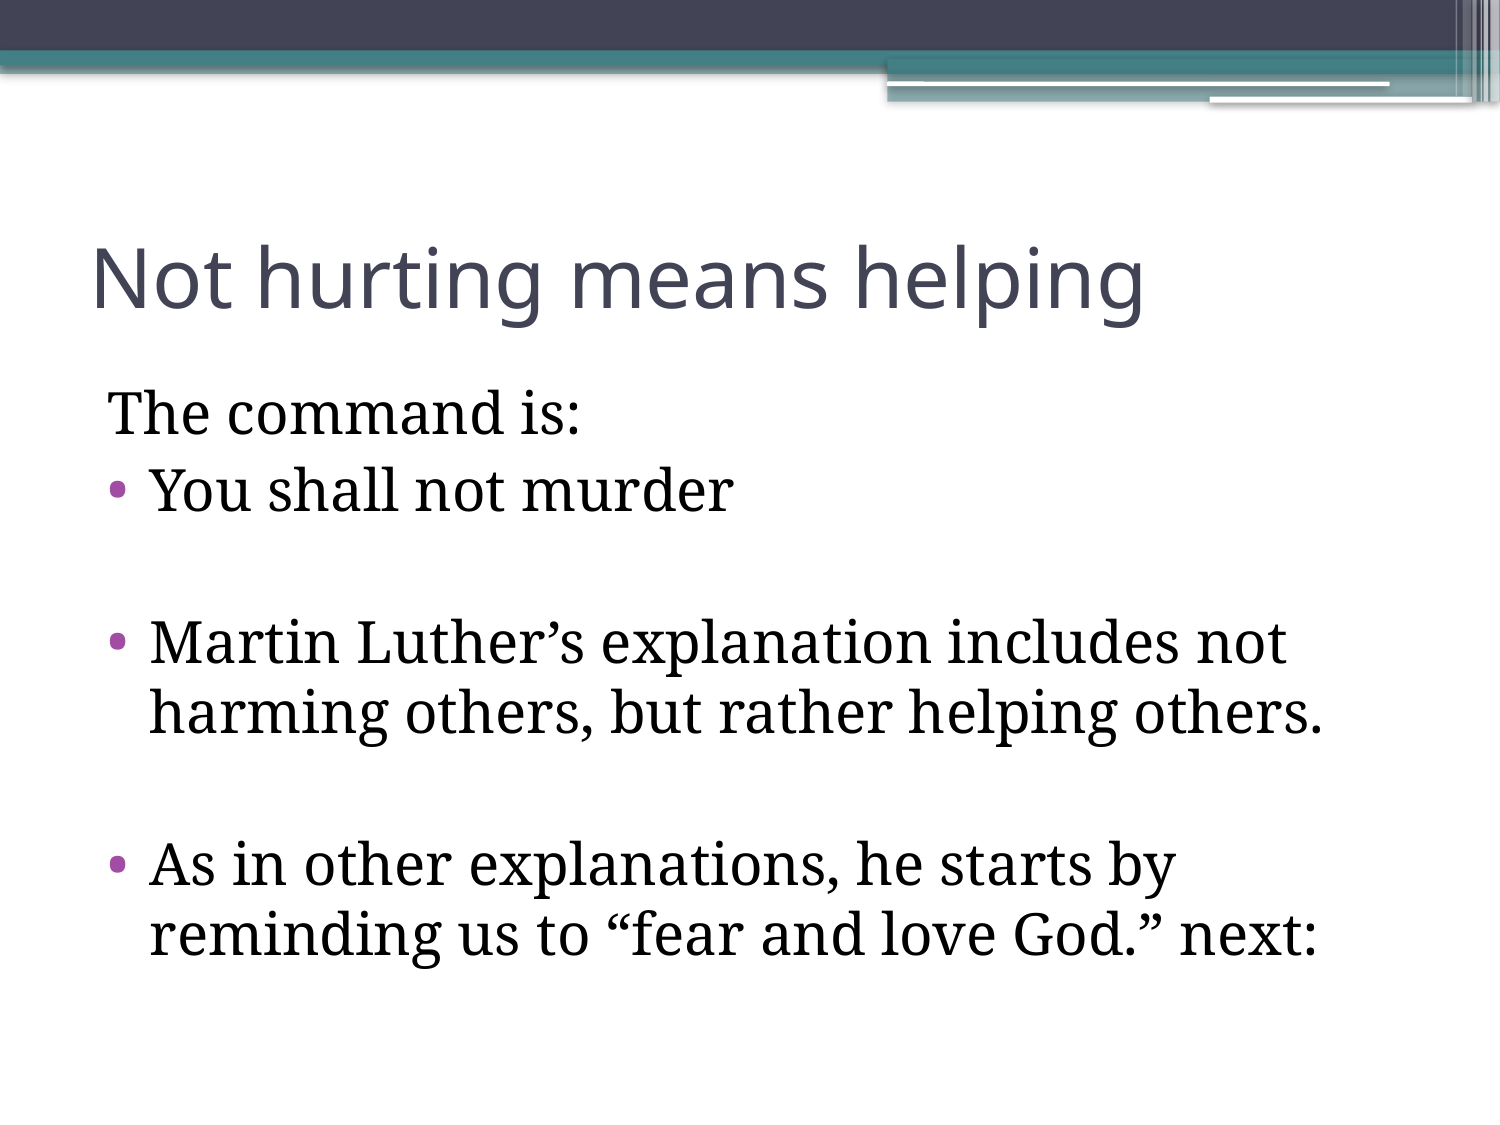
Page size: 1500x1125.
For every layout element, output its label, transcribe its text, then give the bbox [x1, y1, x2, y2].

title Not hurting means helping [75, 187, 1425, 363]
list The command is: You shall not murder Martin Luther’s explanation includes not harming others, but rather helping others. As in other explanations, he starts by reminding us to “fear and love God.” next: [75, 368, 1425, 1079]
